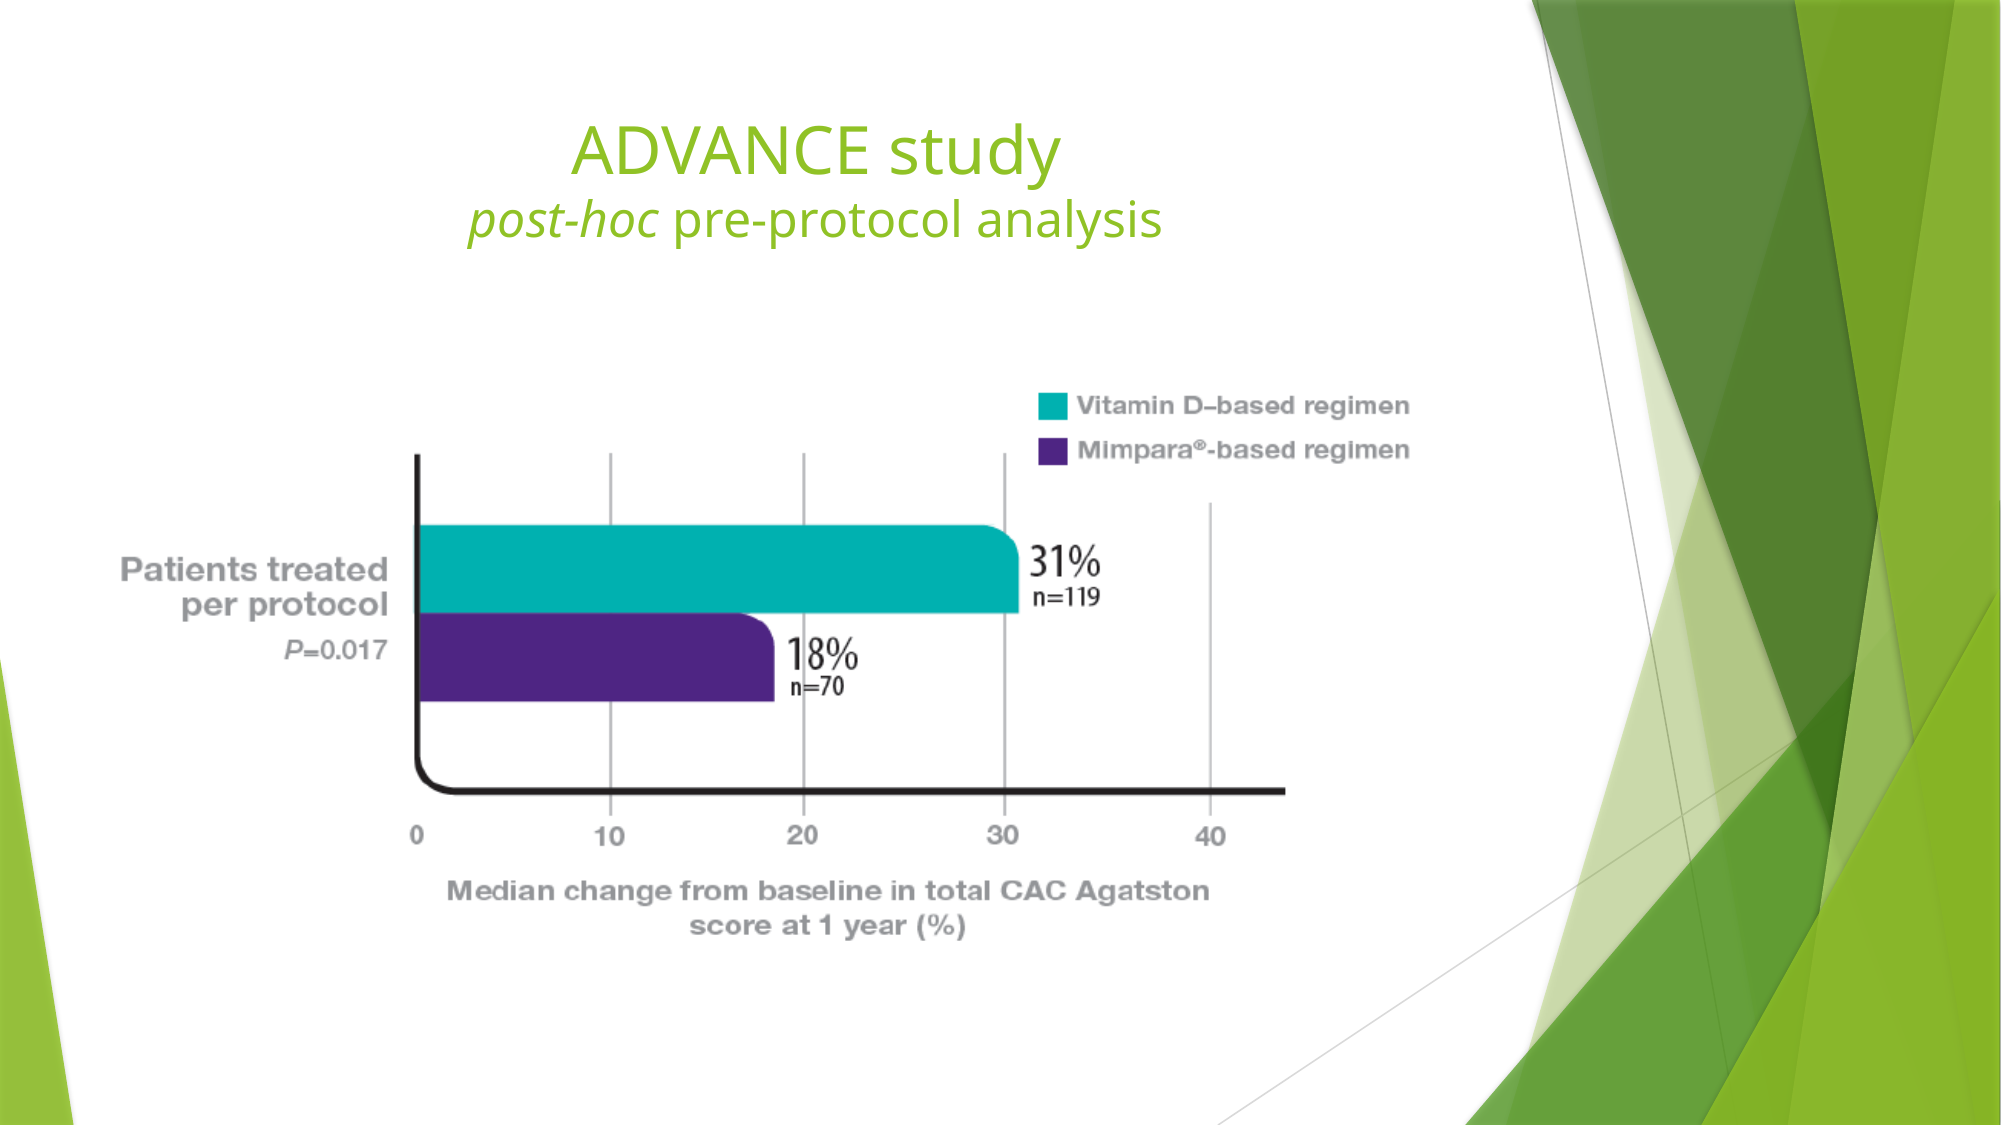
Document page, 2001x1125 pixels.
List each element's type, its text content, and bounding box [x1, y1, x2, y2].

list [107, 363, 1441, 946]
title ADVANCE study post-hoc pre-protocol analysis [111, 99, 1522, 317]
